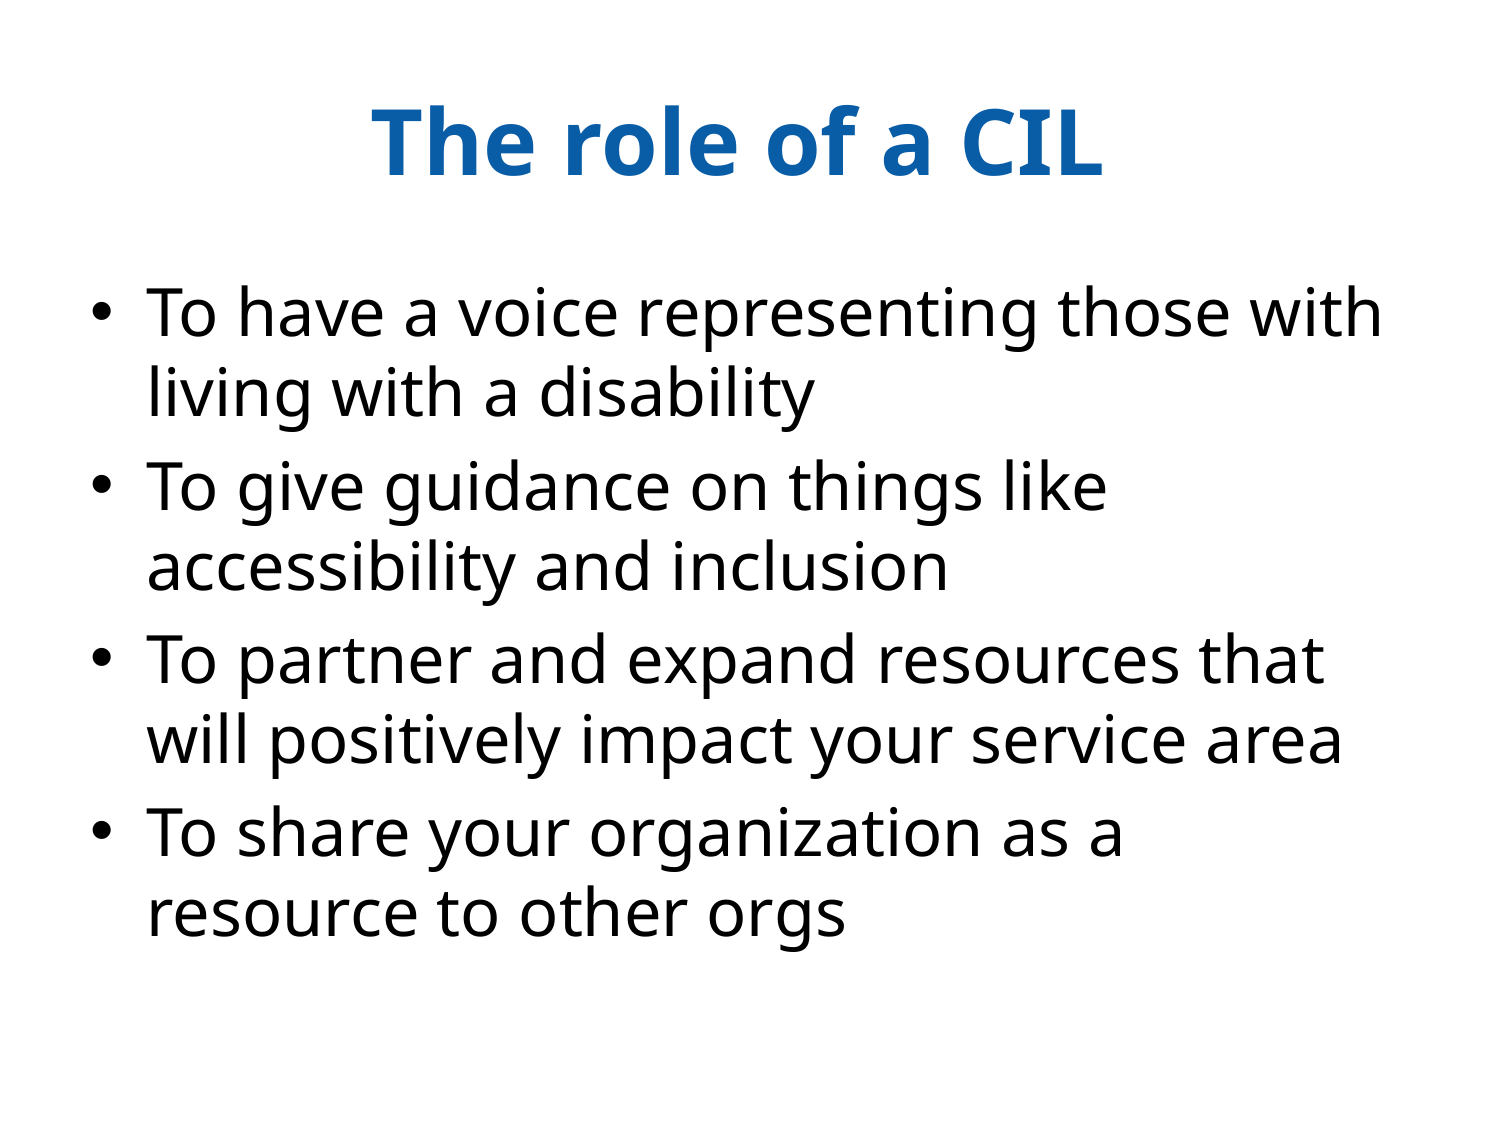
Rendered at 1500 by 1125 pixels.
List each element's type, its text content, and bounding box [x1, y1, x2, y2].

title The role of a CIL [75, 45, 1425, 233]
list To have a voice representing those with living with a disability To give guidance on things like accessibility and inclusion To partner and expand resources that will positively impact your service area To share your organization as a resource to other orgs [75, 262, 1425, 1005]
